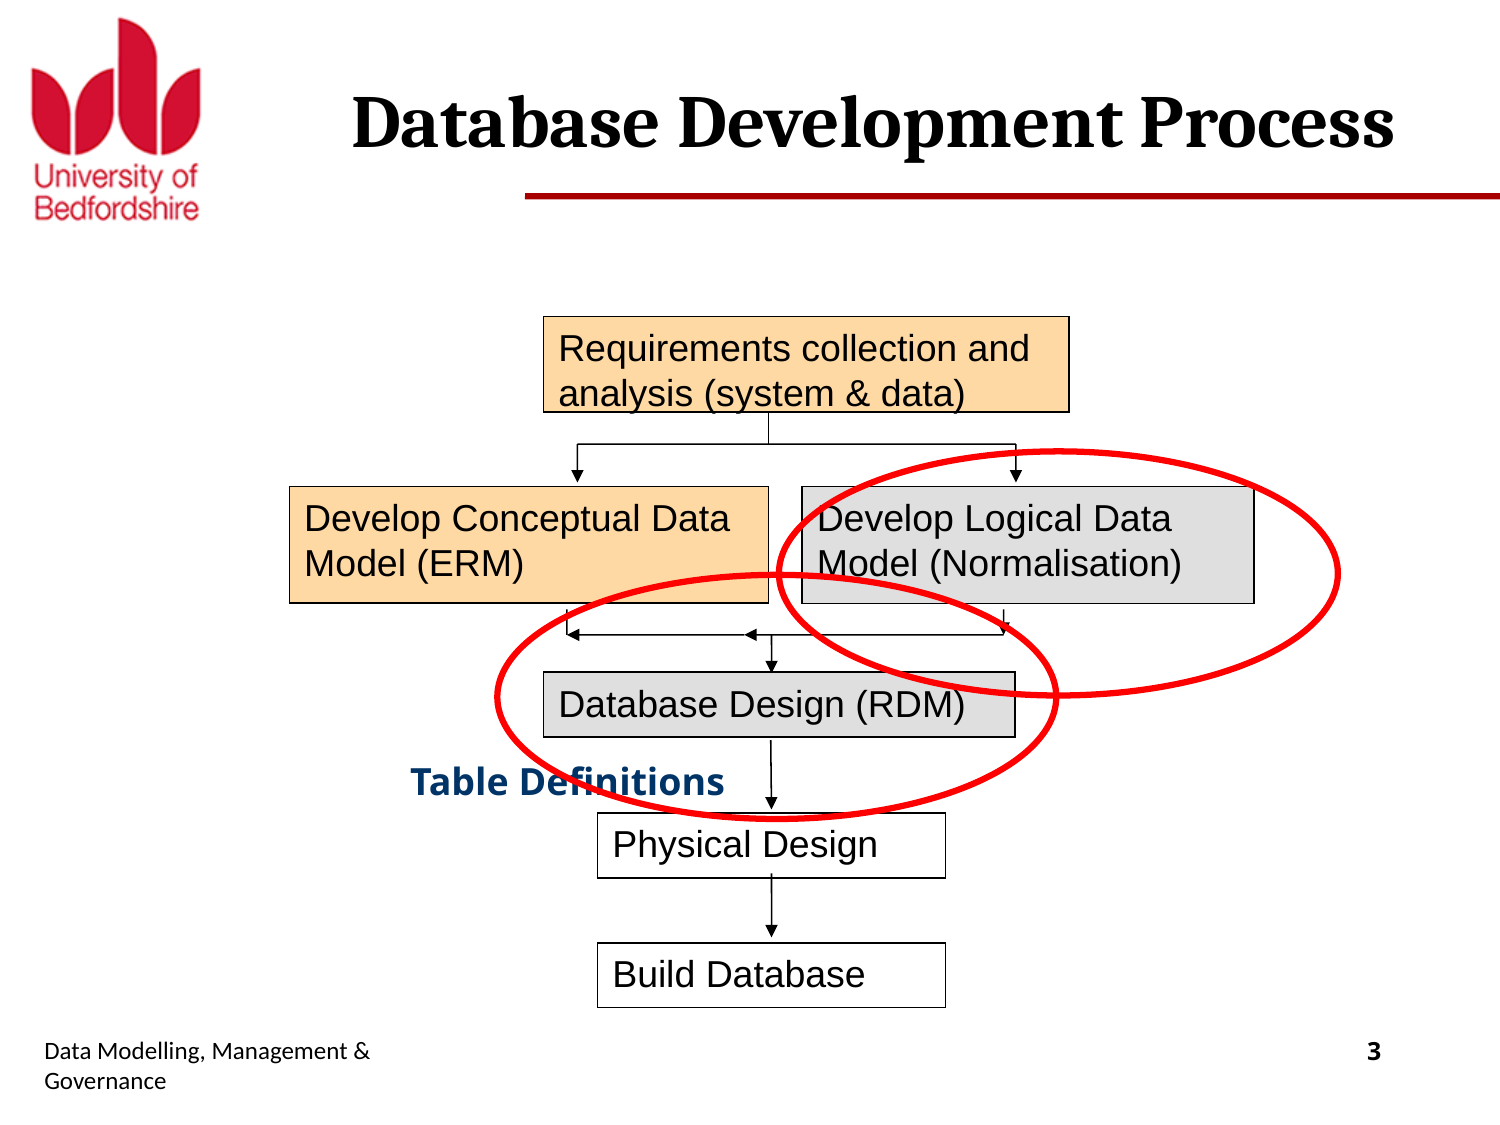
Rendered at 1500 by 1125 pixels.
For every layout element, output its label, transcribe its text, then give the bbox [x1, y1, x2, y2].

text_box [1259, 488, 1338, 659]
title Database Development Process [277, 61, 1428, 174]
picture [0, 0, 237, 236]
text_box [288, 316, 1255, 1008]
footer Data Modelling, Management & Governance [29, 1035, 479, 1095]
